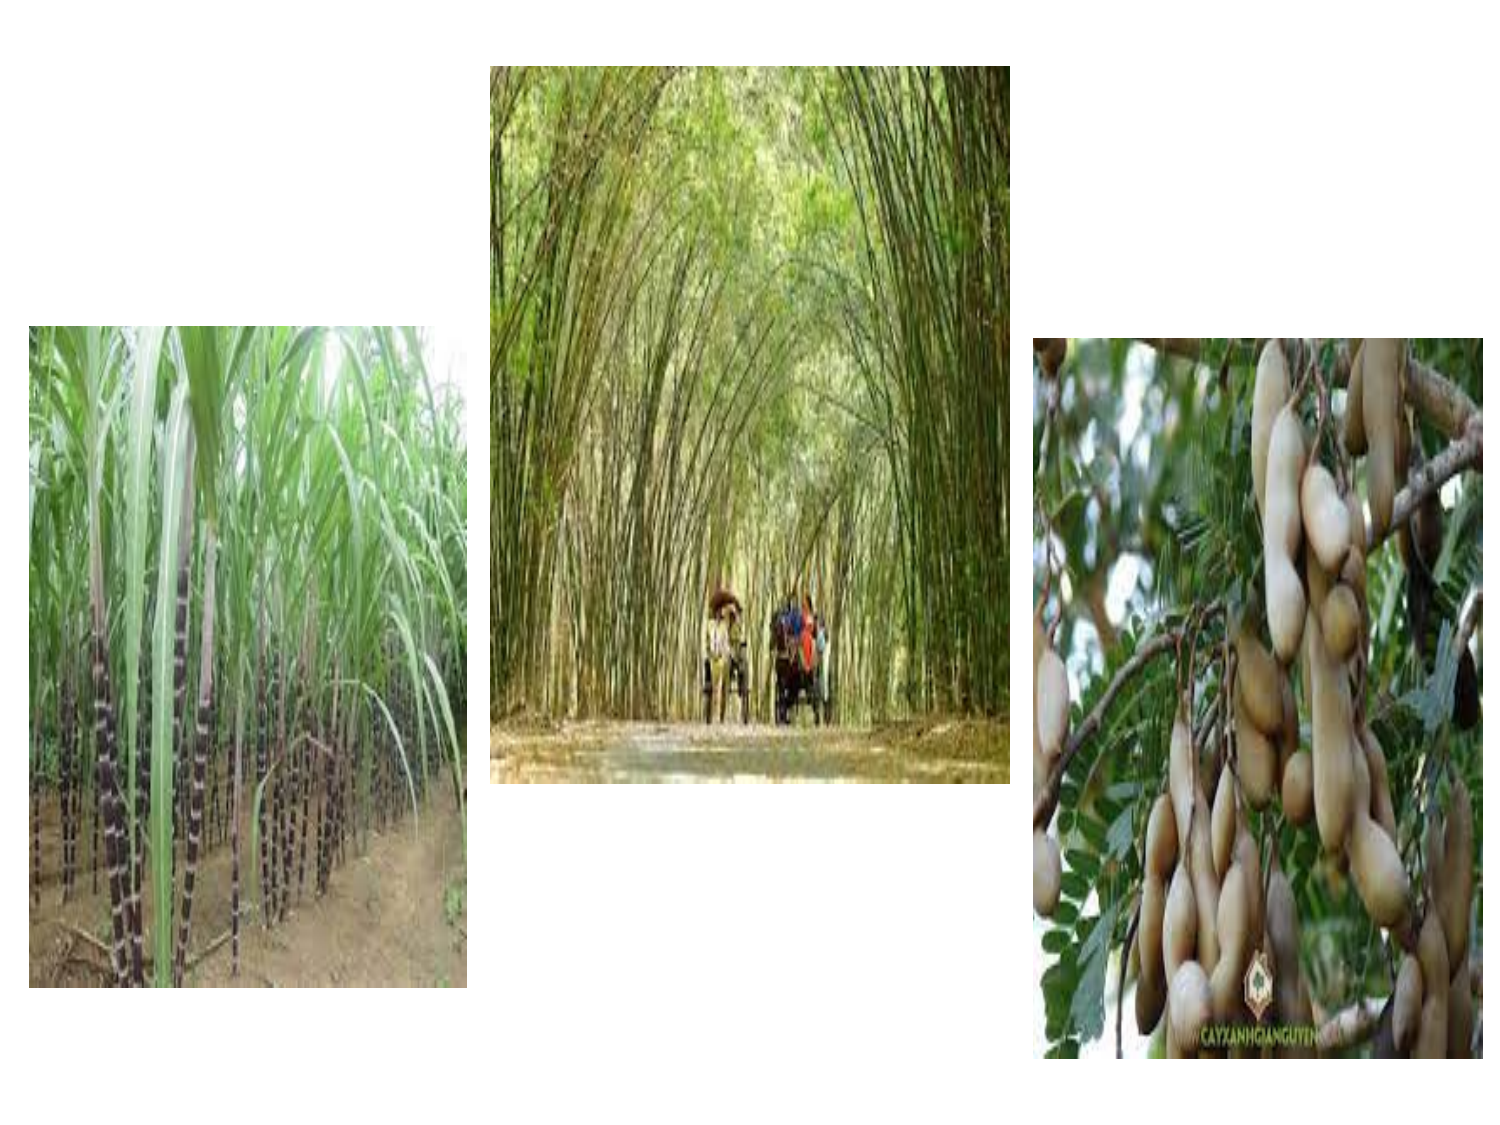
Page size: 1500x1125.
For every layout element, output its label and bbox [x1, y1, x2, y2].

picture [29, 326, 467, 988]
picture [489, 66, 1011, 784]
picture [1033, 337, 1483, 1059]
